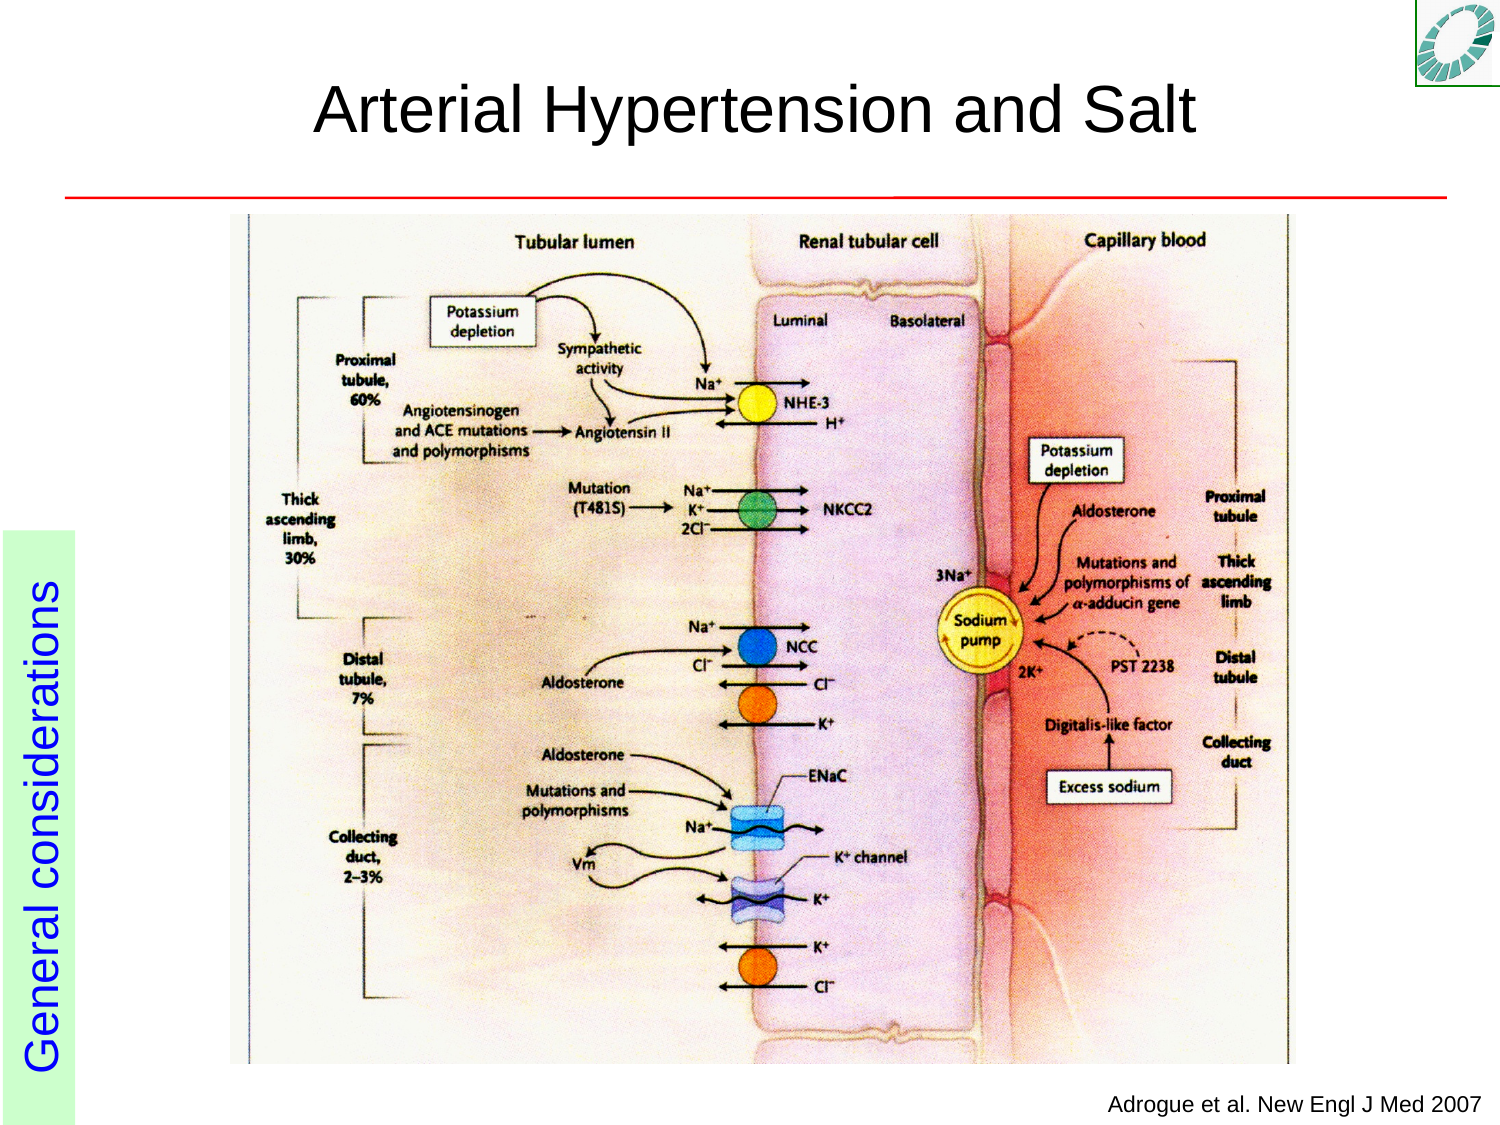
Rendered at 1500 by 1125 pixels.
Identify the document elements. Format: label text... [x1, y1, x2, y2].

picture [230, 214, 1297, 1065]
text_box General considerations [2, 530, 76, 1125]
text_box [1416, 0, 1500, 86]
text_box Arterial Hypertension and Salt [88, 58, 1424, 153]
text_box Adrogue et al. New Engl J Med 2007 [1093, 1082, 1498, 1125]
